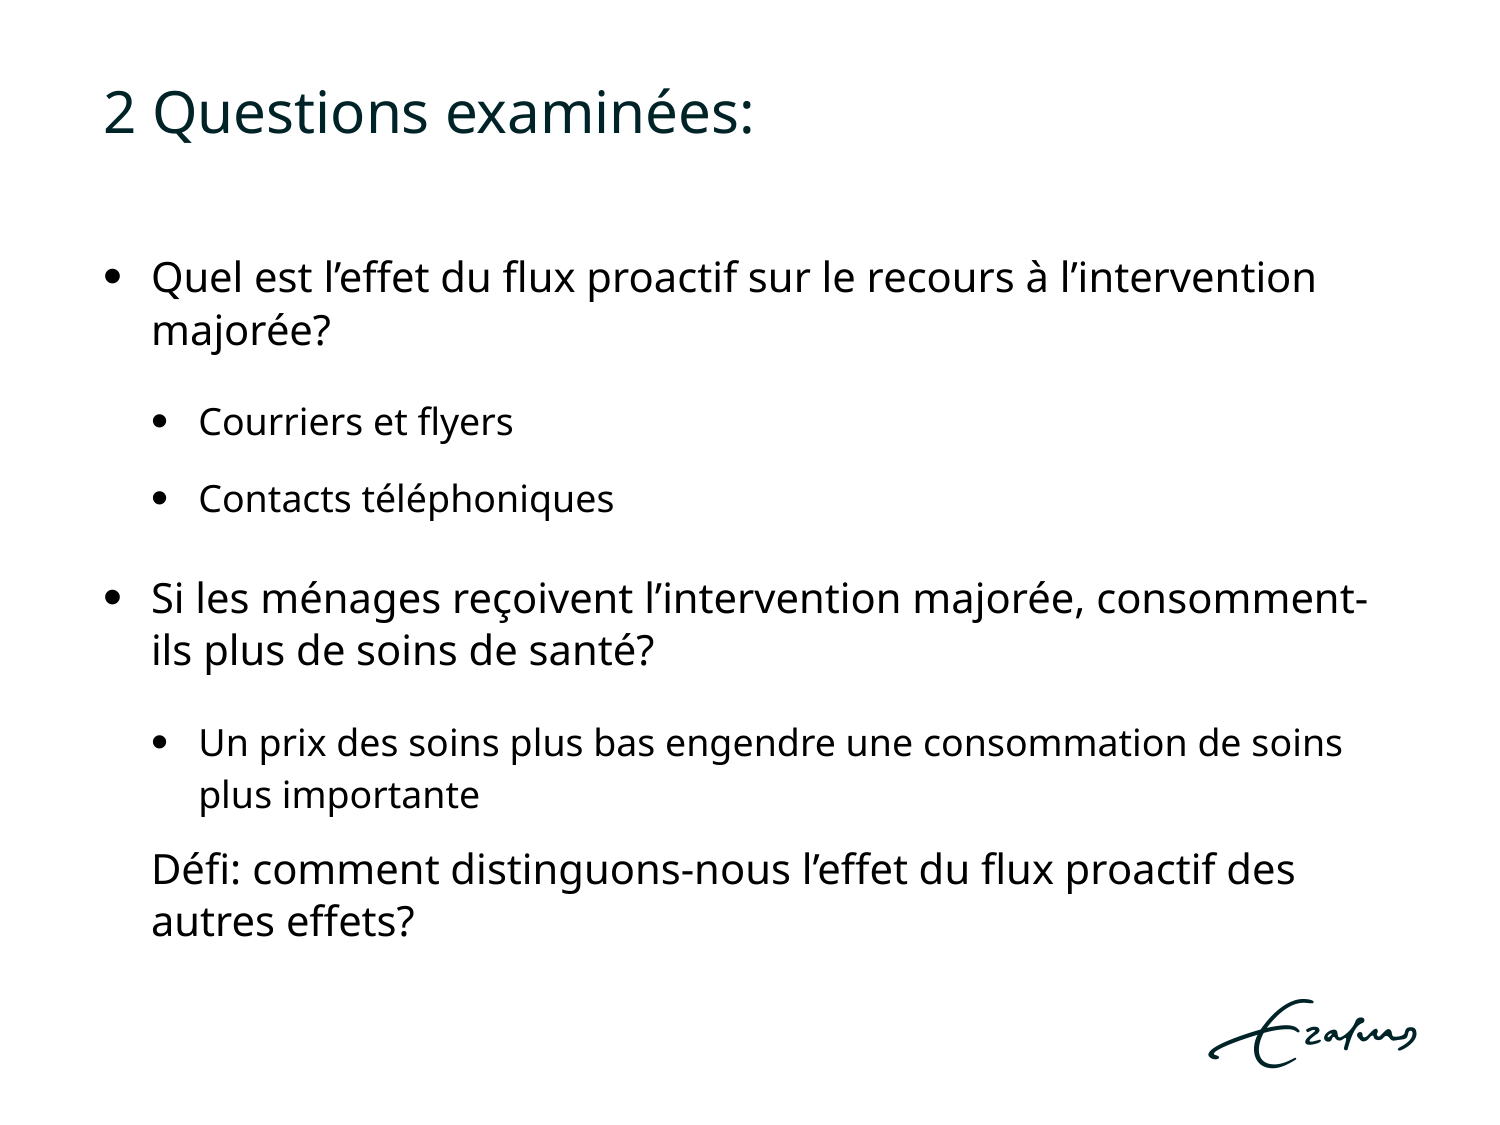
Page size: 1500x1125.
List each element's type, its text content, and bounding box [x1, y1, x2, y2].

picture [1198, 986, 1434, 1081]
title 2 Questions examinées: [103, 78, 1395, 183]
list Quel est l’effet du flux proactif sur le recours à l’intervention majorée? Courriers et flyers Contacts téléphoniques Si les ménages reçoivent l’intervention majorée, consomment-ils plus de soins de santé? Un prix des soins plus bas engendre une consommation de soins plus importante Défi: comment distinguons-nous l’effet du flux proactif des autres effets? [103, 184, 1395, 953]
